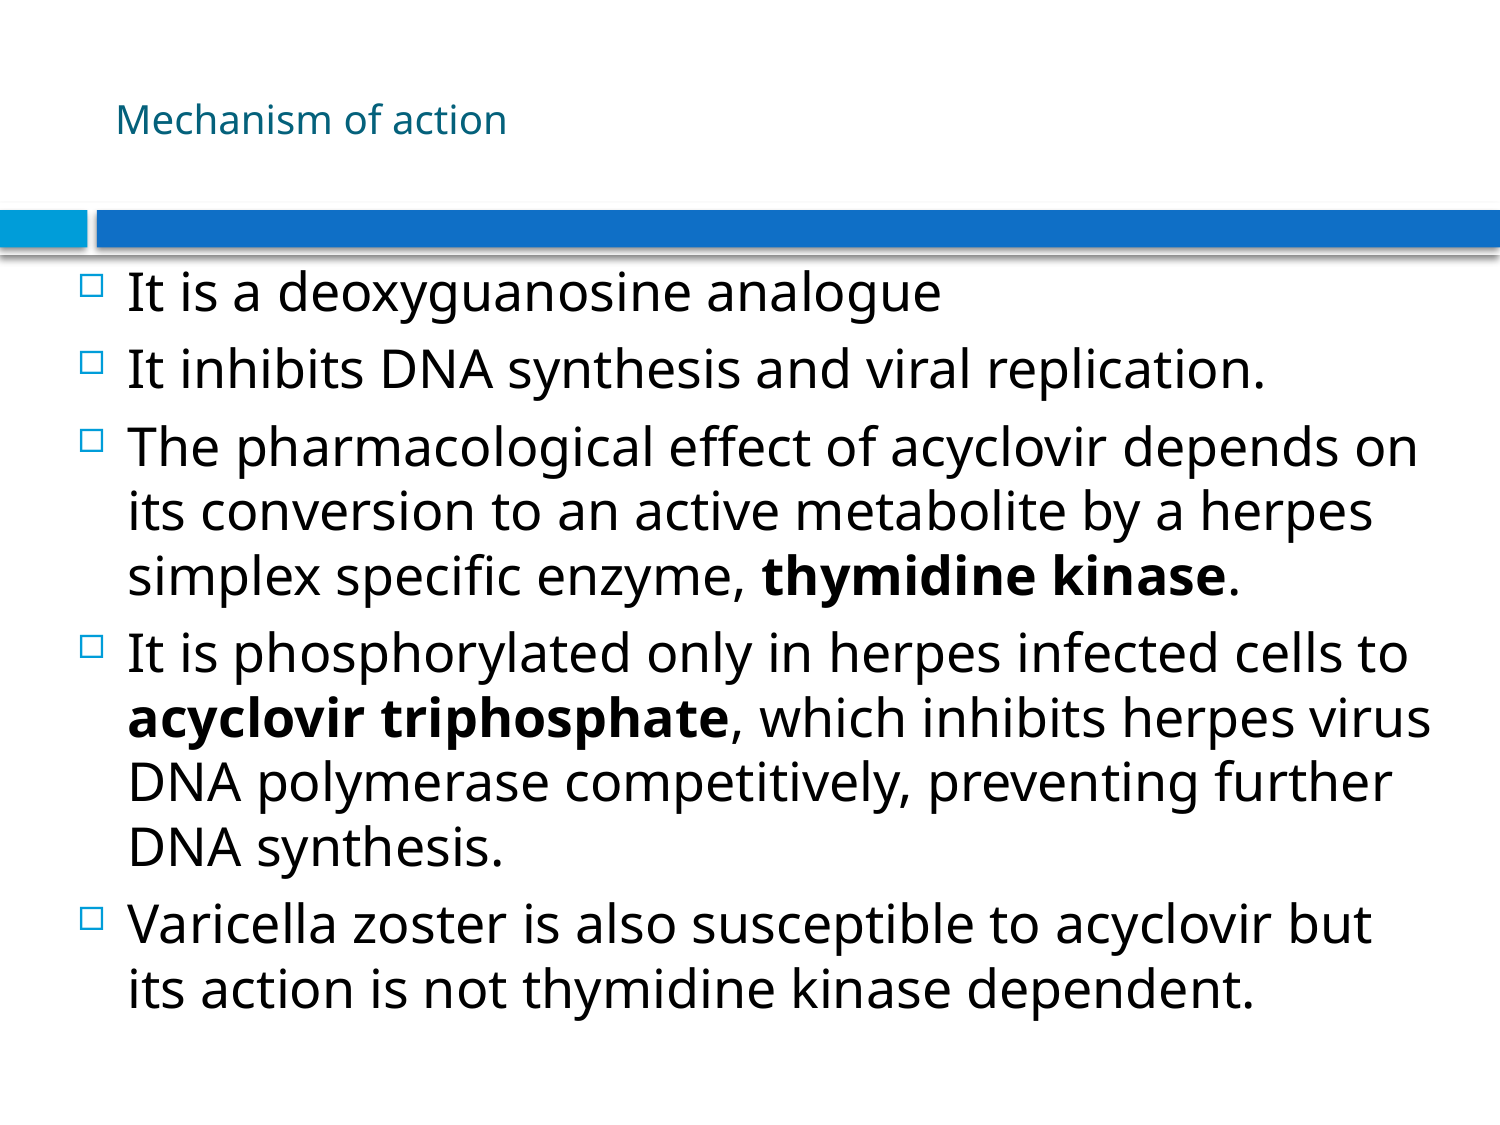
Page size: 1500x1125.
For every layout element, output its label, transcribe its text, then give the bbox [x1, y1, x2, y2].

title Mechanism of action [100, 37, 1438, 200]
list It is a deoxyguanosine analogue It inhibits DNA synthesis and viral replication. The pharmacological effect of acyclovir depends on its conversion to an active metabolite by a herpes simplex specific enzyme, thymidine kinase. It is phosphorylated only in herpes infected cells to acyclovir triphosphate, which inhibits herpes virus DNA polymerase competitively, preventing further DNA synthesis. Varicella zoster is also susceptible to acyclovir but its action is not thymidine kinase dependent. [62, 249, 1450, 1063]
